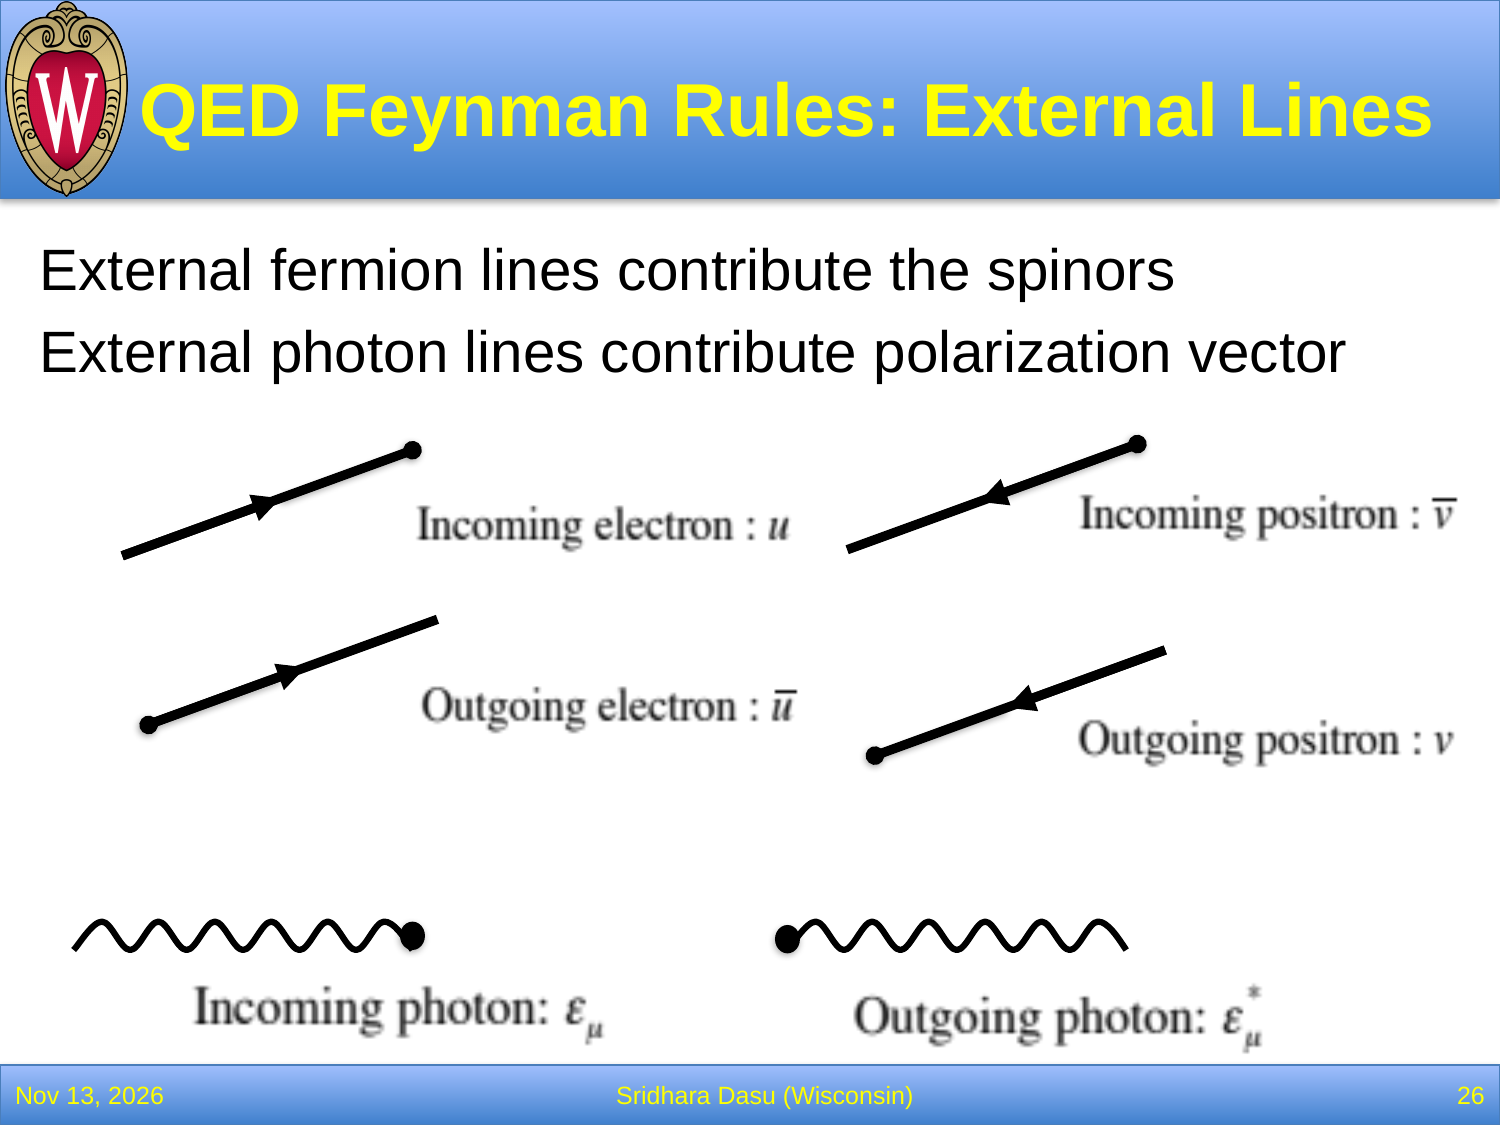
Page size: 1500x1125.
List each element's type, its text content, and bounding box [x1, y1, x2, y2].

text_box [112, 449, 795, 557]
list External fermion lines contribute the spinors External photon lines contribute polarization vector [24, 224, 1476, 1038]
slide_number 25-Mar-22 [0, 1065, 205, 1125]
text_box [137, 671, 801, 738]
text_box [73, 921, 609, 1050]
slide_number 26 [1325, 1065, 1500, 1125]
footer Sridhara Dasu (Wisconsin) [205, 1065, 1325, 1125]
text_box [837, 443, 1461, 546]
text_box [774, 921, 1266, 1058]
title QED Feynman Rules: External Lines [74, 12, 1500, 201]
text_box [865, 702, 1461, 772]
picture [5, 1, 128, 197]
